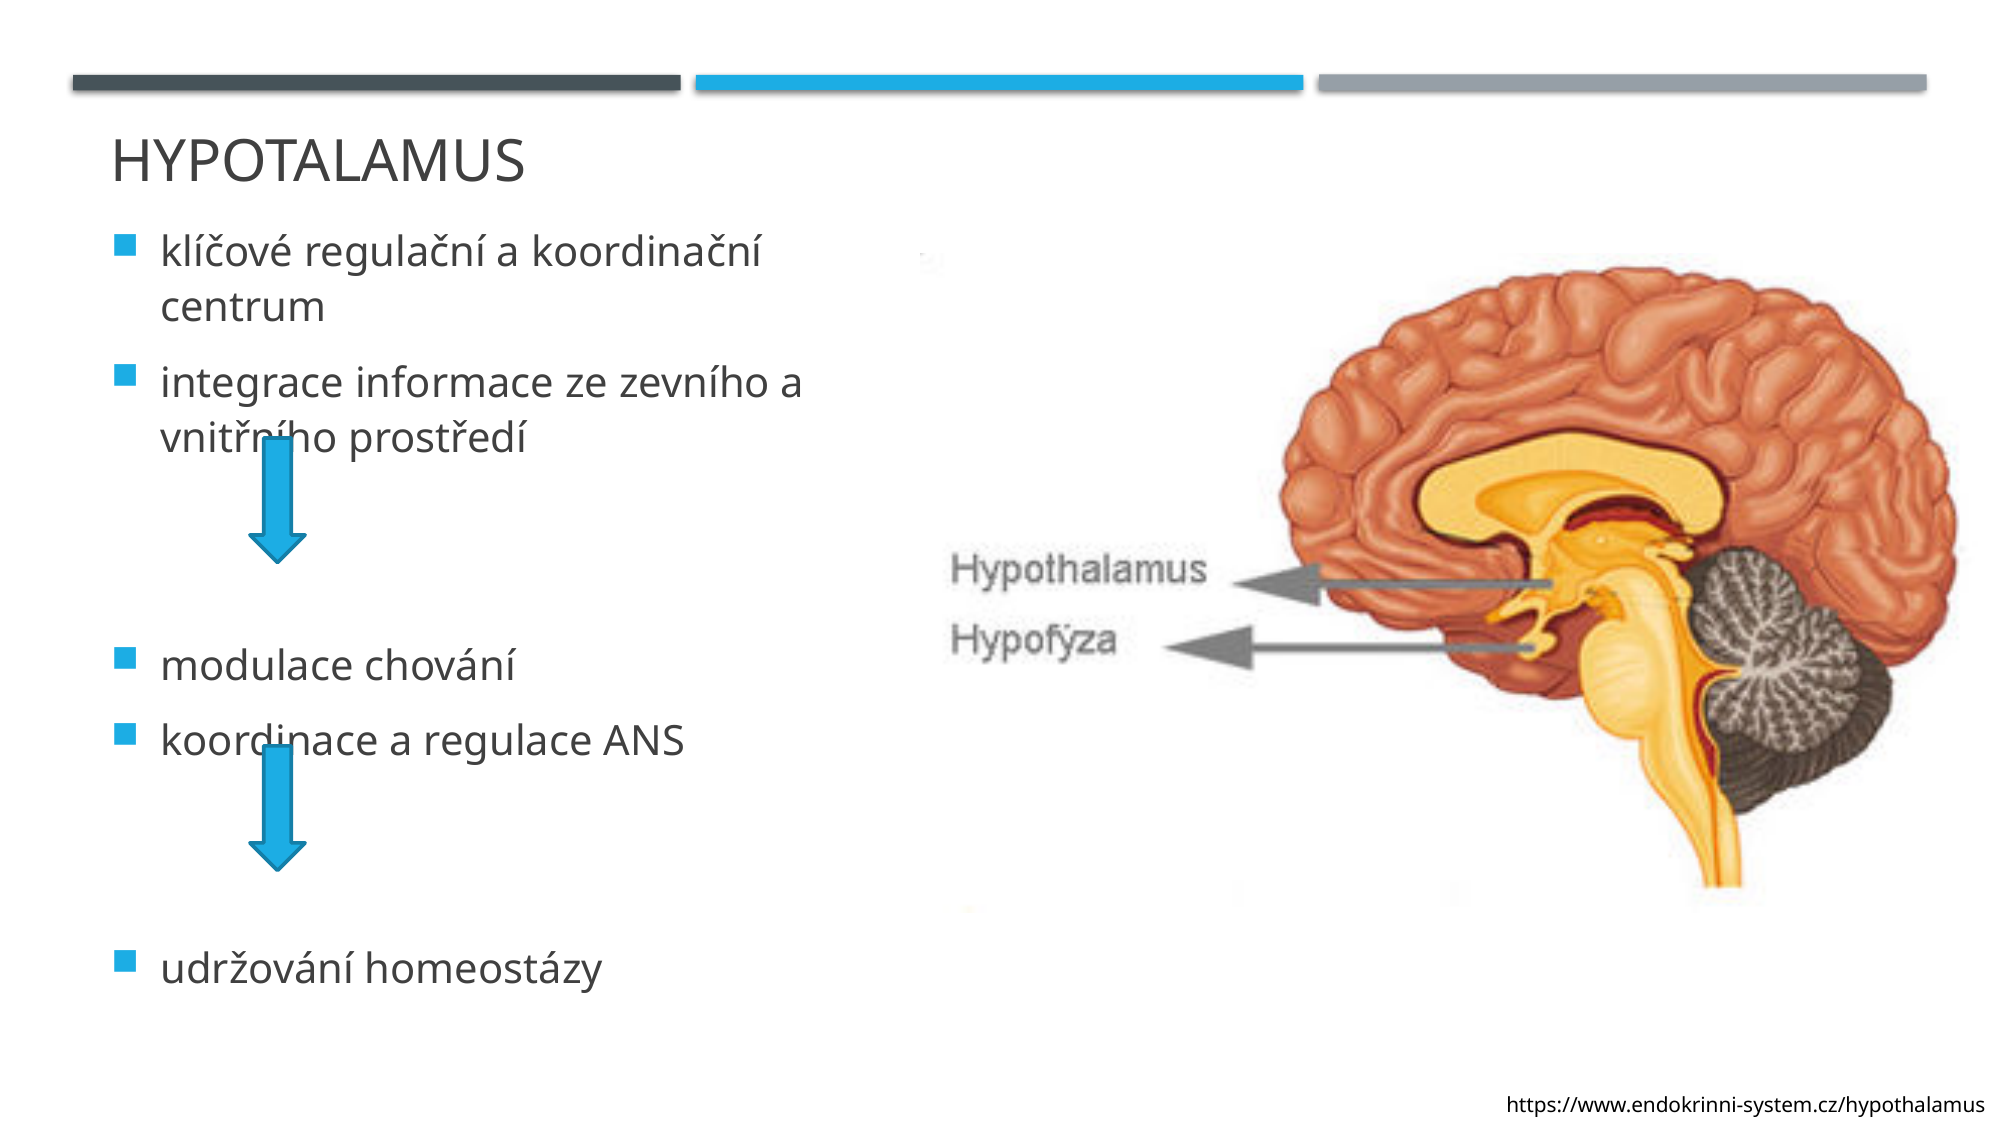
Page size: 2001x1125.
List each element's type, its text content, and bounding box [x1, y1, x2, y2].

picture [920, 253, 1979, 913]
list klíčové regulační a koordinační centrum integrace informace ze zevního a vnitřního prostředí modulace chování koordinace a regulace ANS udržování homeostázy [95, 212, 921, 1054]
text_box [248, 744, 307, 872]
text_box [248, 436, 307, 564]
text_box https://www.endokrinni-system.cz/hypothalamus [999, 1084, 2000, 1125]
title HYPOTALAMUS [95, 115, 1905, 252]
